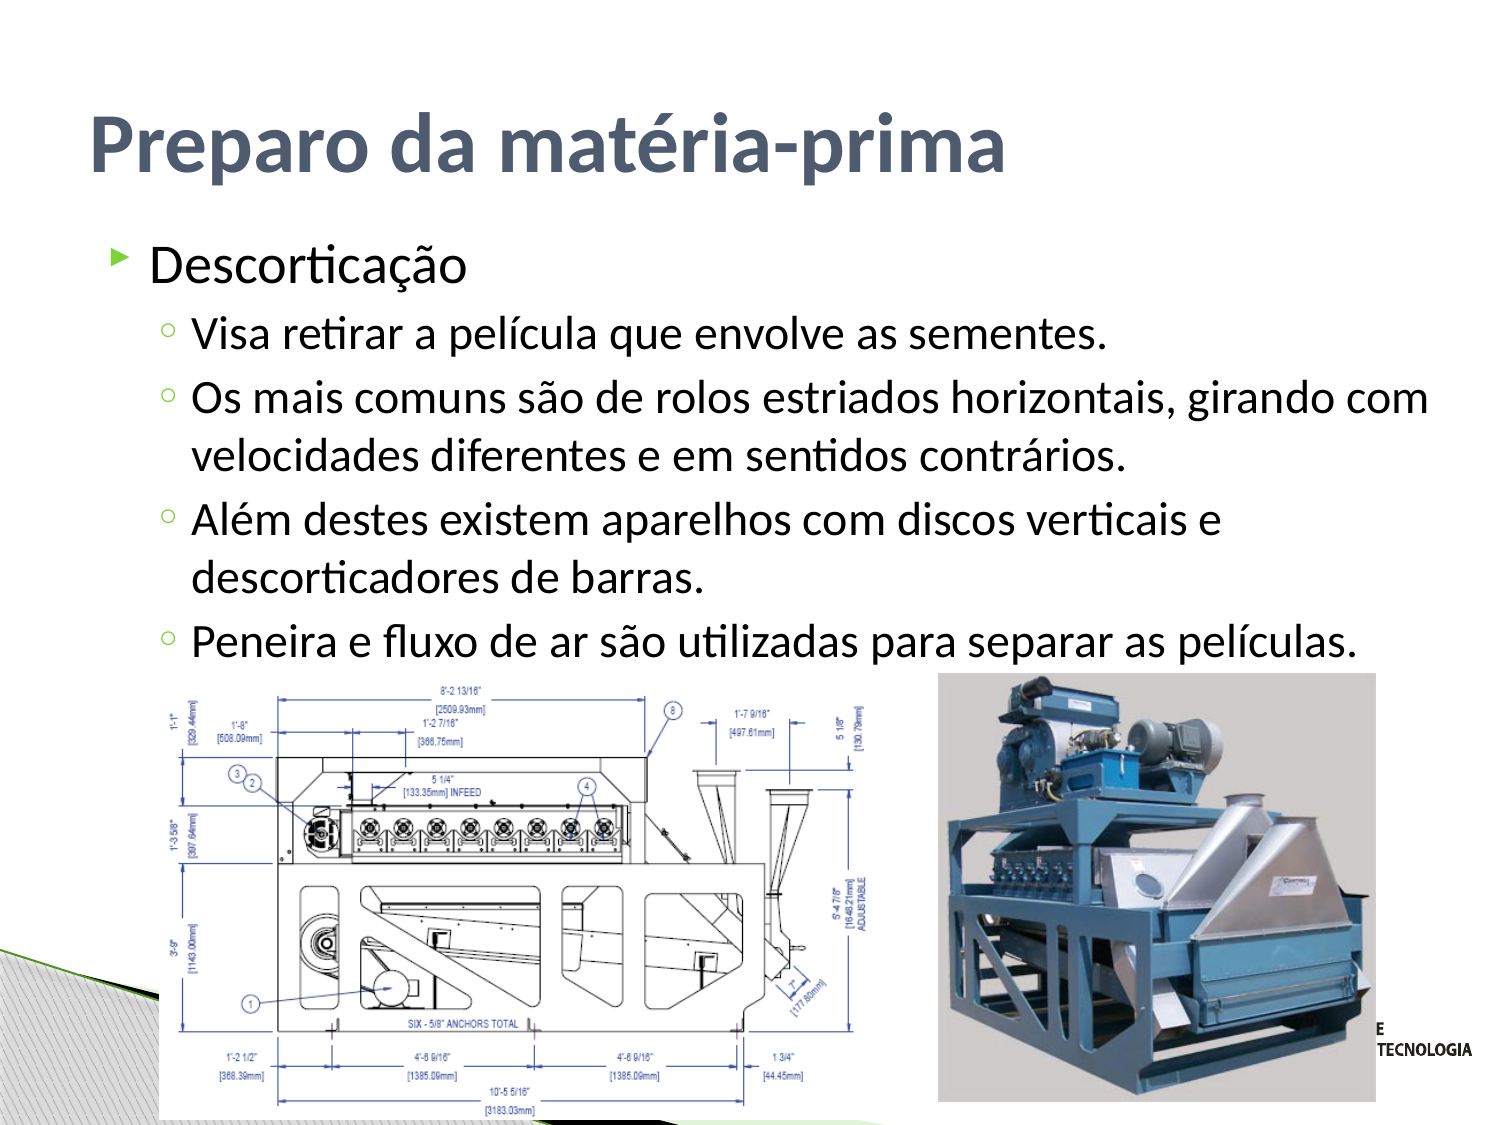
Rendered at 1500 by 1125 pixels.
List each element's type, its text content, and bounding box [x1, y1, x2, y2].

picture [938, 673, 1377, 1102]
list Descorticação Visa retirar a película que envolve as sementes. Os mais comuns são de rolos estriados horizontais, girando com velocidades diferentes e em sentidos contrários. Além destes existem aparelhos com discos verticais e descorticadores de barras. Peneira e fluxo de ar são utilizadas para separar as películas. [75, 219, 1447, 1063]
picture [159, 681, 881, 1120]
title Preparo da matéria-prima [75, 45, 1425, 233]
